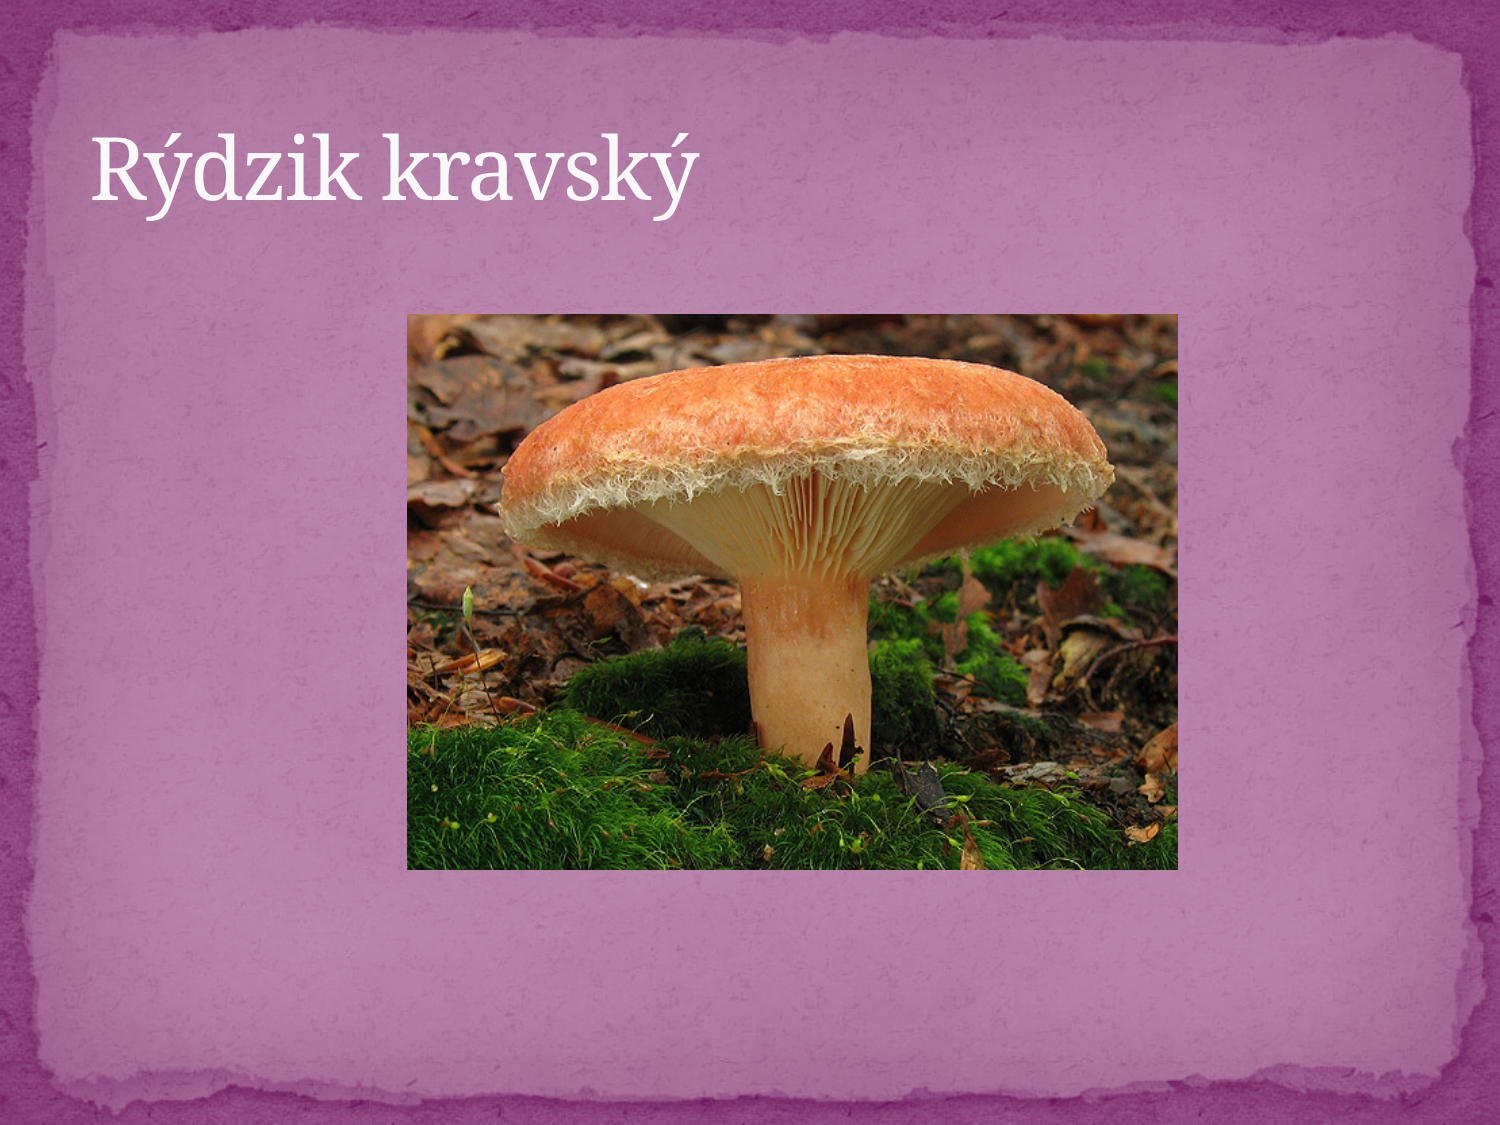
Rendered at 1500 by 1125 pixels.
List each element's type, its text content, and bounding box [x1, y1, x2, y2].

title Rýdzik kravský [74, 24, 1425, 225]
picture [407, 314, 1178, 870]
